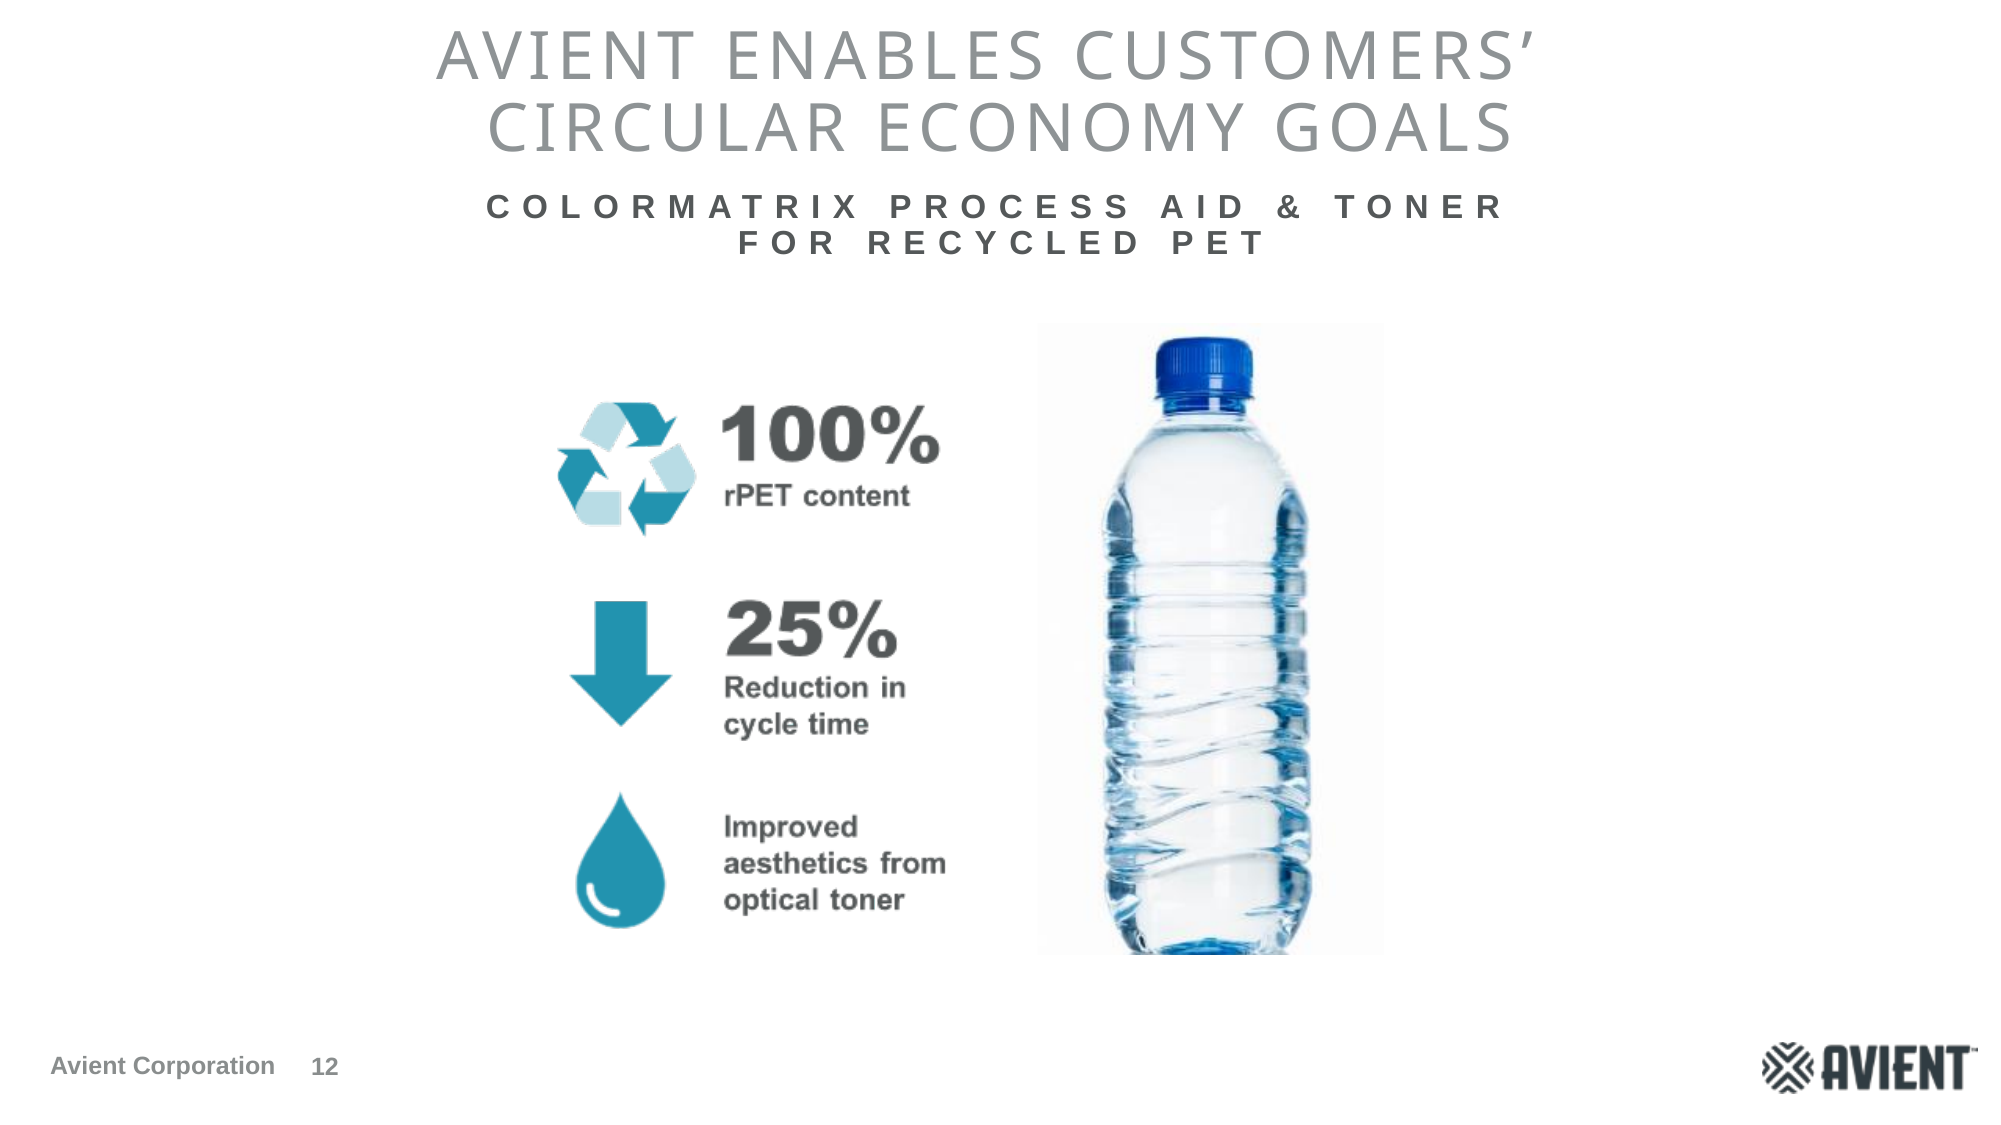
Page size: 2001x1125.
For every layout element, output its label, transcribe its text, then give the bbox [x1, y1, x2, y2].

footer Avient Corporation [35, 1035, 297, 1095]
slide_number 12 [296, 1036, 433, 1095]
title AVIENT ENABLEs CUSTOMERS’ circular economy GOALS [291, 26, 1709, 174]
picture [1762, 1042, 1978, 1094]
list COLORMATRIX PROCESS AID & TONER FOR RECYCLED PET [462, 182, 1538, 290]
picture [1037, 323, 1384, 955]
picture [557, 367, 989, 938]
